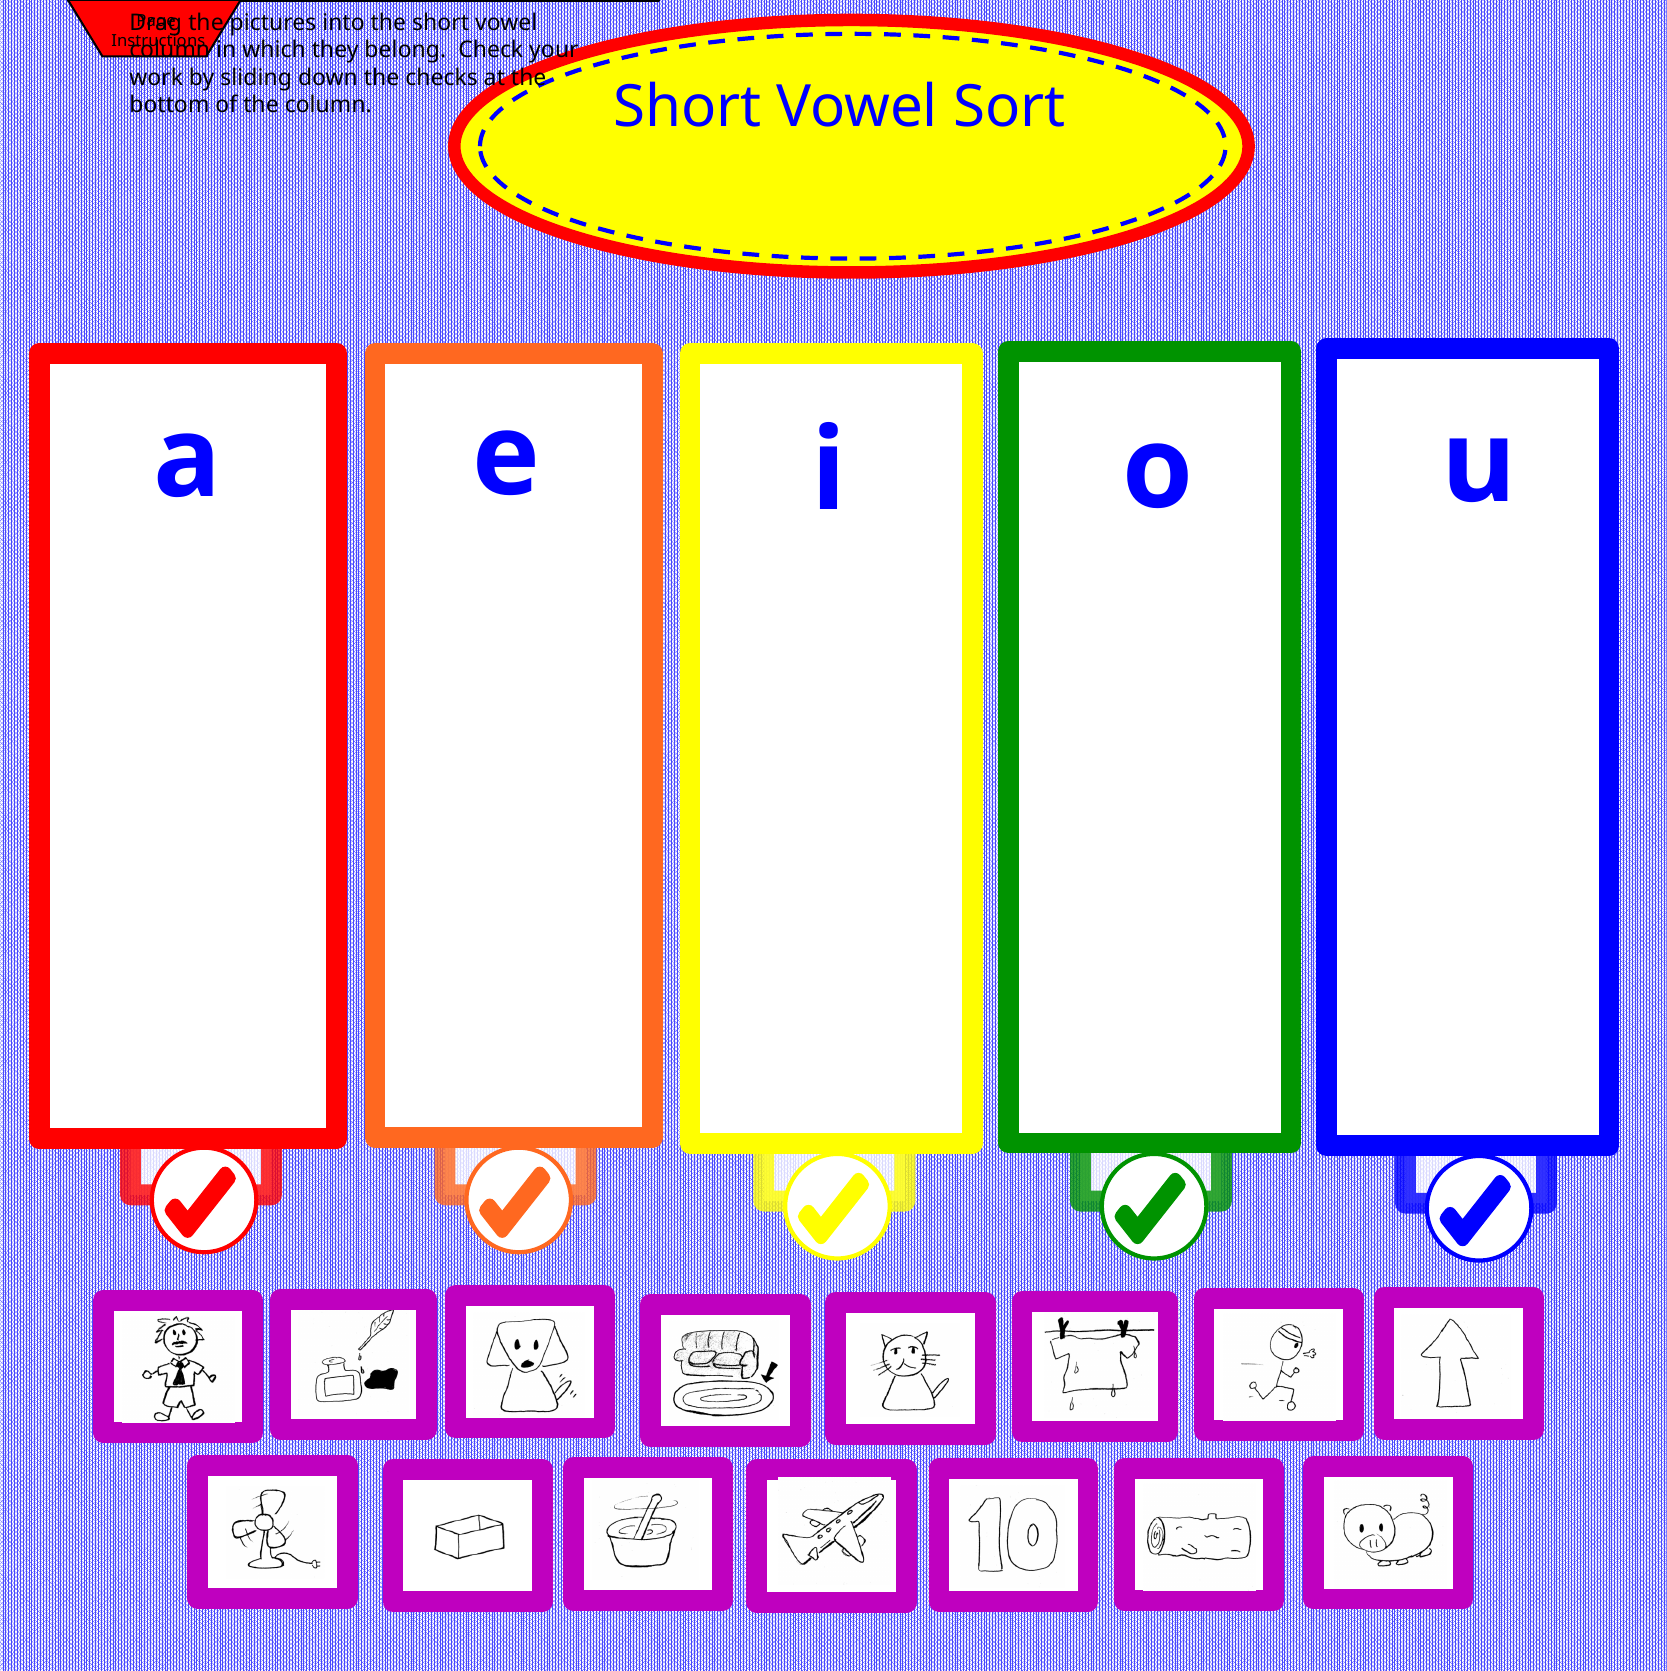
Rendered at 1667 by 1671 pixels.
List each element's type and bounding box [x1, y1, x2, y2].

text_box [1313, 1466, 1464, 1600]
text_box [938, 1468, 1089, 1602]
text_box [130, 1155, 272, 1253]
text_box [197, 1465, 348, 1599]
text_box [102, 1300, 254, 1433]
text_box [1021, 1301, 1169, 1432]
text_box [454, 19, 1249, 273]
text_box [1124, 1468, 1275, 1602]
text_box [280, 1299, 427, 1430]
text_box [650, 1304, 801, 1438]
text_box [392, 1469, 543, 1603]
text_box [835, 1302, 986, 1435]
text_box [454, 1295, 606, 1429]
text_box [572, 1467, 724, 1601]
text_box [1383, 1297, 1534, 1431]
text_box [1080, 1155, 1222, 1259]
text_box [763, 1155, 906, 1259]
text_box [444, 1155, 587, 1253]
text_box [38, 348, 1610, 1147]
text_box [1405, 1155, 1547, 1261]
text_box [1203, 1297, 1354, 1431]
text_box [67, 0, 659, 127]
text_box [756, 1469, 907, 1603]
